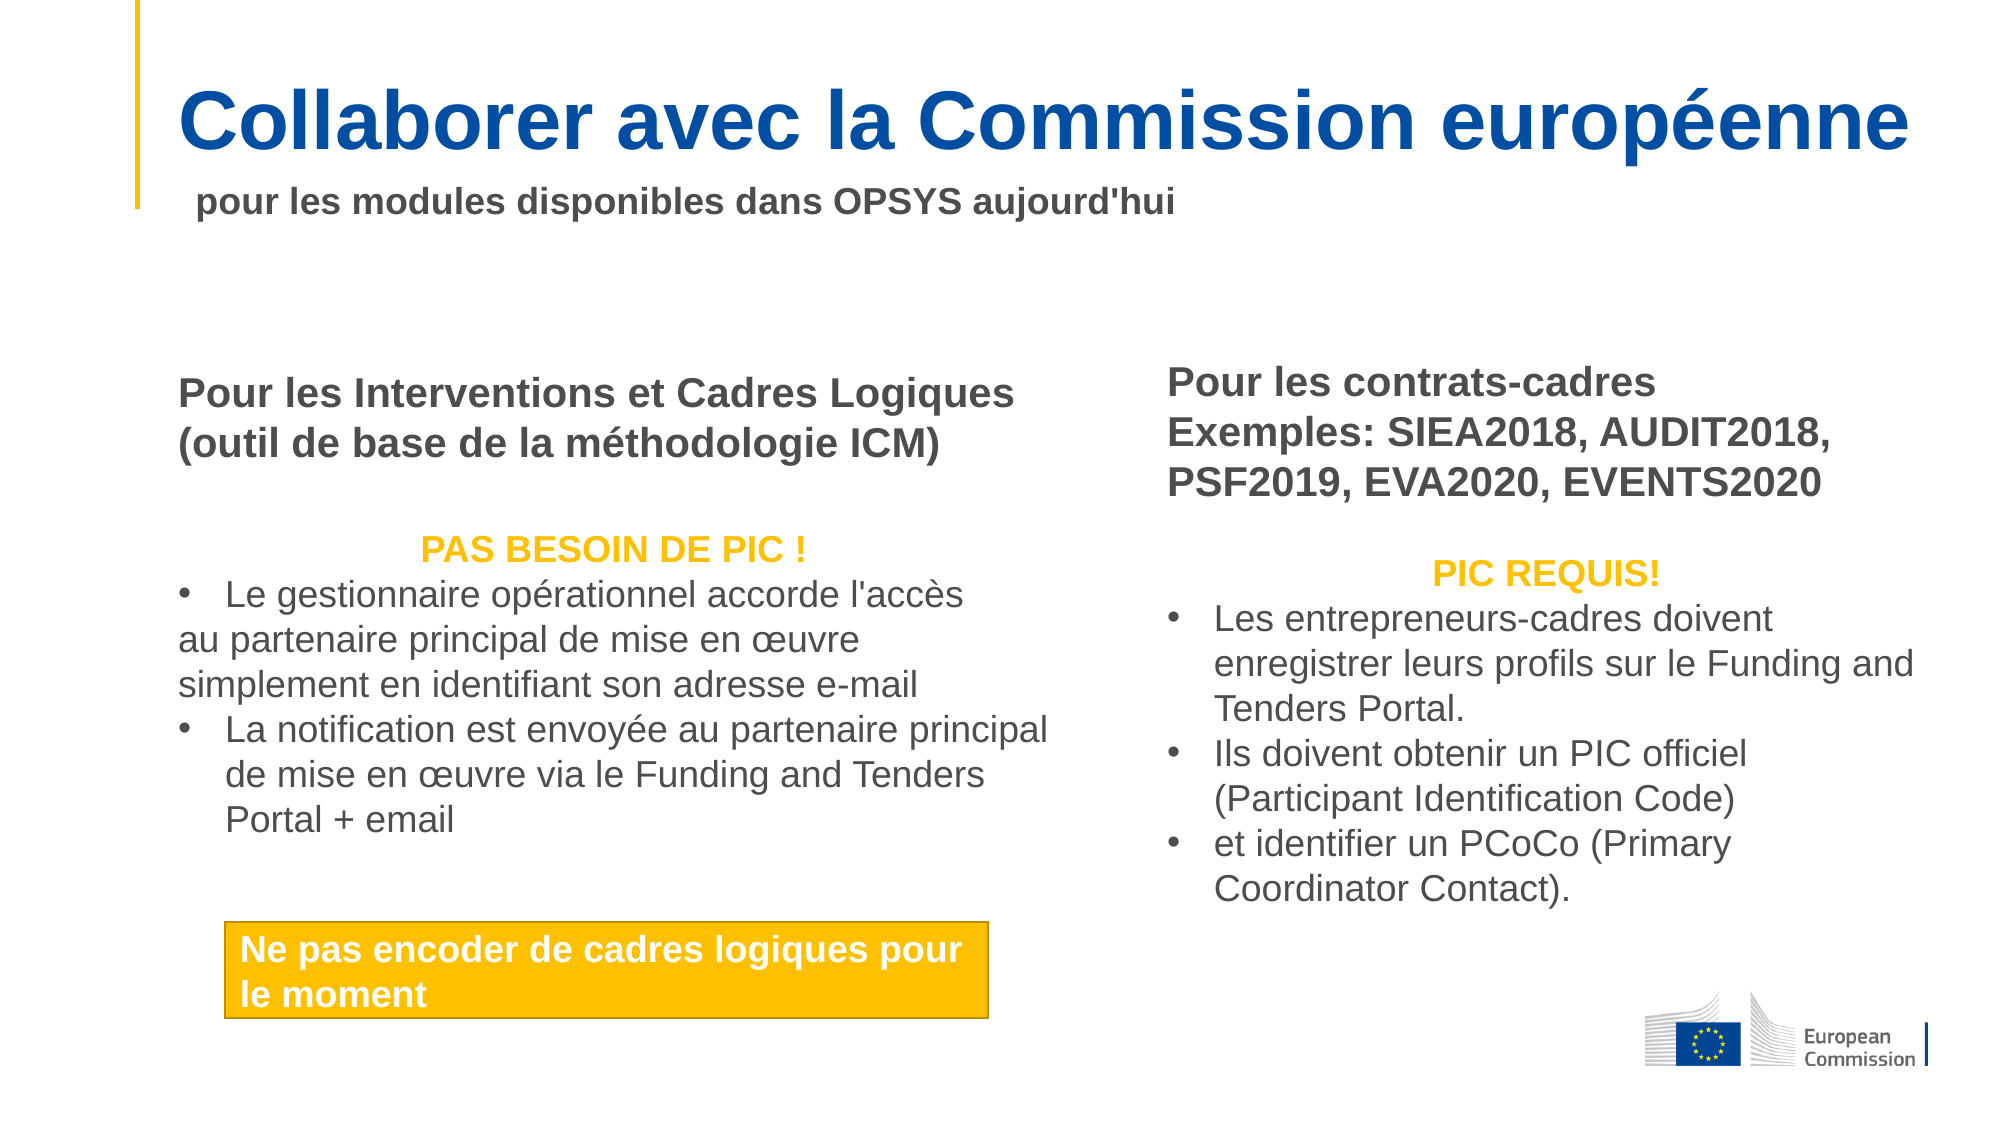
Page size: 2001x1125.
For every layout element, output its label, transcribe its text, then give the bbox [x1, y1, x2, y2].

text_box Ne pas encoder de cadres logiques pour le moment [224, 921, 989, 1019]
picture [1645, 991, 1928, 1066]
text_box Pour les Interventions et Cadres Logiques (outil de base de la méthodologie ICM) PAS BESOIN DE PIC ! Le gestionnaire opérationnel accorde l'accès au partenaire principal de mise en œuvre simplement en identifiant son adresse e-mail La notification est envoyée au partenaire principal de mise en œuvre via le Funding and Tenders Portal + email [163, 357, 1065, 938]
text_box Collaborer avec la Commission européenne [163, 58, 2000, 399]
text_box Pour les contrats-cadres Exemples: SIEA2018, AUDIT2018, PSF2019, EVA2020, EVENTS2020 PIC REQUIS! Les entrepreneurs-cadres doivent enregistrer leurs profils sur le Funding and Tenders Portal. Ils doivent obtenir un PIC officiel (Participant Identification Code) et identifier un PCoCo (Primary Coordinator Contact). [1152, 346, 1942, 917]
text_box pour les modules disponibles dans OPSYS aujourd'hui [180, 169, 1528, 275]
